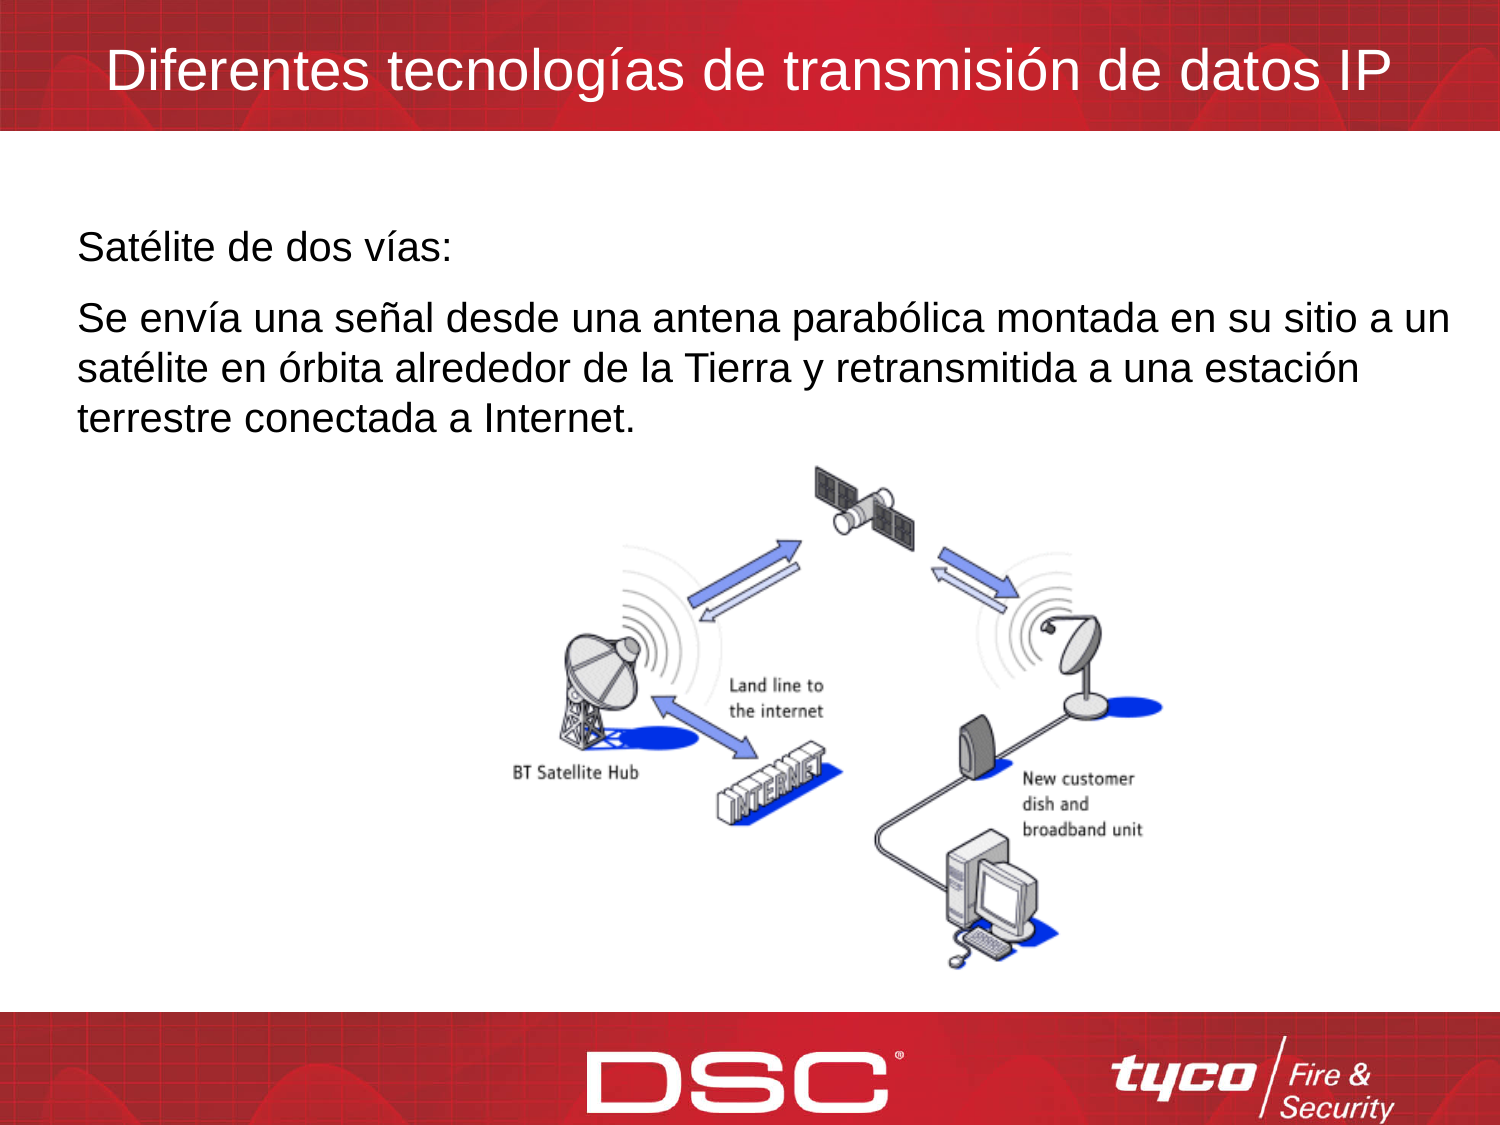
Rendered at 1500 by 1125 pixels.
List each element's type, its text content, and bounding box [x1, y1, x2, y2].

text_box Diferentes tecnologías de transmisión de datos IP [50, 24, 1450, 110]
picture [512, 451, 1176, 976]
picture [0, 1012, 1500, 1125]
text_box Satélite de dos vías: Se envía una señal desde una antena parabólica montada en su sitio a un satélite en órbita alrededor de la Tierra y retransmitida a una estación terrestre conectada a Internet. [62, 212, 1475, 449]
picture [0, 0, 1500, 131]
